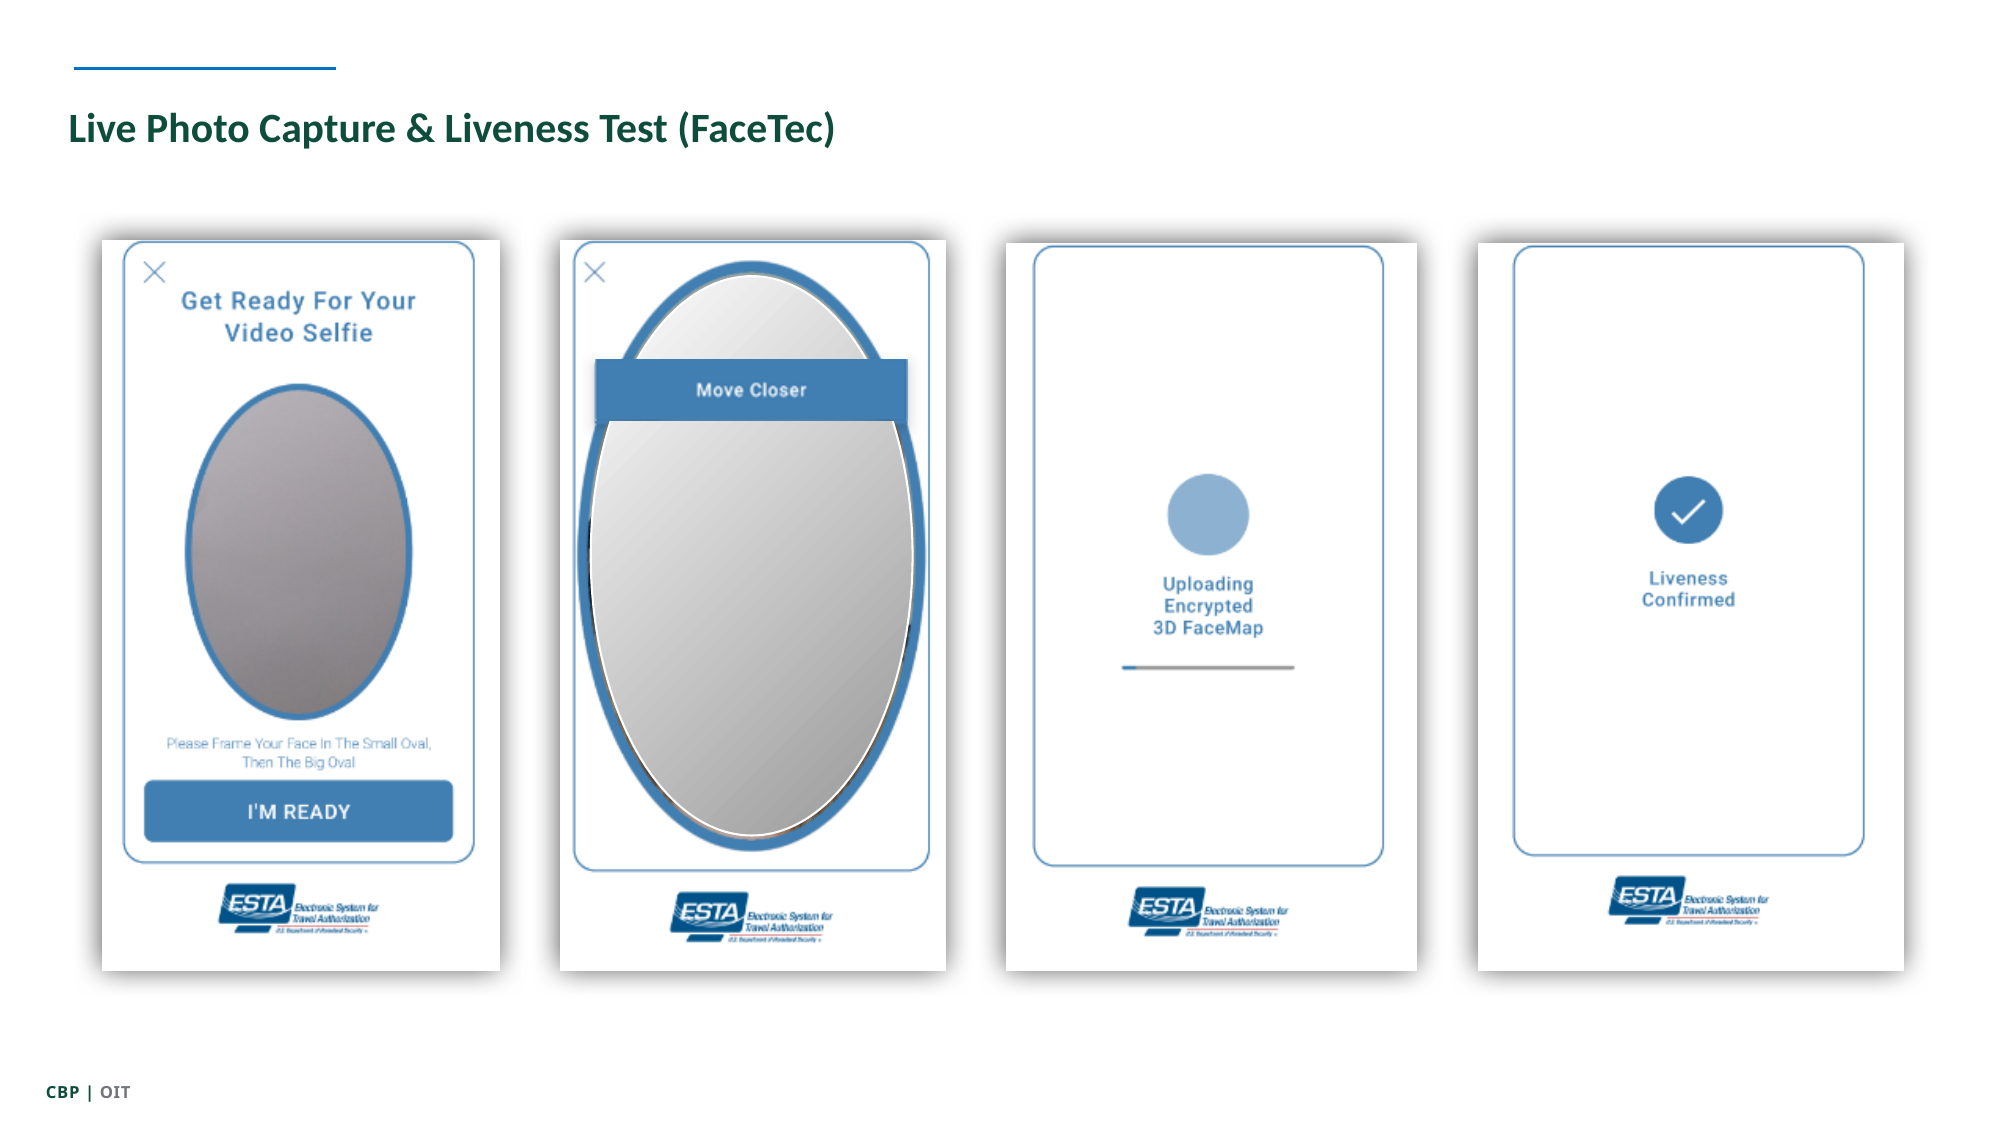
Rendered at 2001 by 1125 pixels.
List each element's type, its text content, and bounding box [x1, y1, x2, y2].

text_box Live Photo Capture & Liveness Test (FaceTec) [53, 93, 1138, 434]
picture [102, 240, 500, 971]
picture [1478, 243, 1904, 971]
text_box CBP | OIT [45, 1081, 749, 1122]
picture [1006, 243, 1417, 971]
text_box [560, 240, 946, 971]
